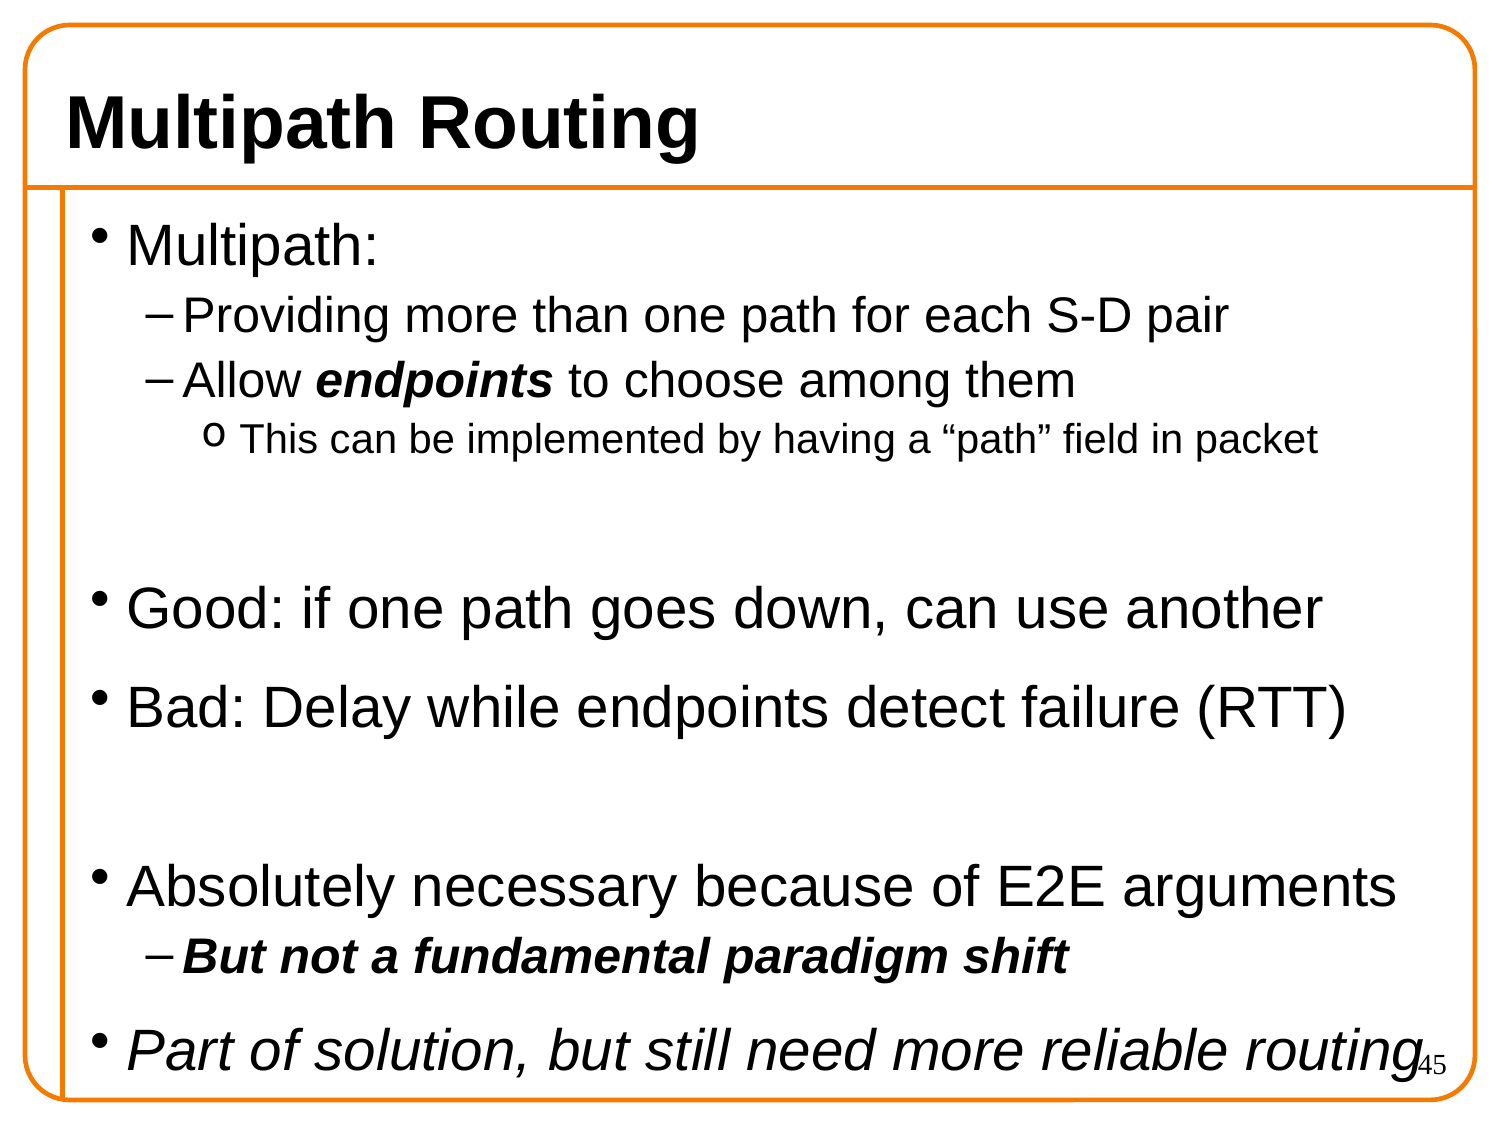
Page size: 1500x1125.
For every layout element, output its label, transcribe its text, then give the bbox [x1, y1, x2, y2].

slide_number 45 [1312, 1037, 1463, 1101]
list Multipath: Providing more than one path for each S-D pair Allow endpoints to choose among them This can be implemented by having a “path” field in packet Good: if one path goes down, can use another Bad: Delay while endpoints detect failure (RTT) Absolutely necessary because of E2E arguments But not a fundamental paradigm shift Part of solution, but still need more reliable routing [75, 200, 1463, 1100]
title Multipath Routing [50, 62, 1463, 175]
